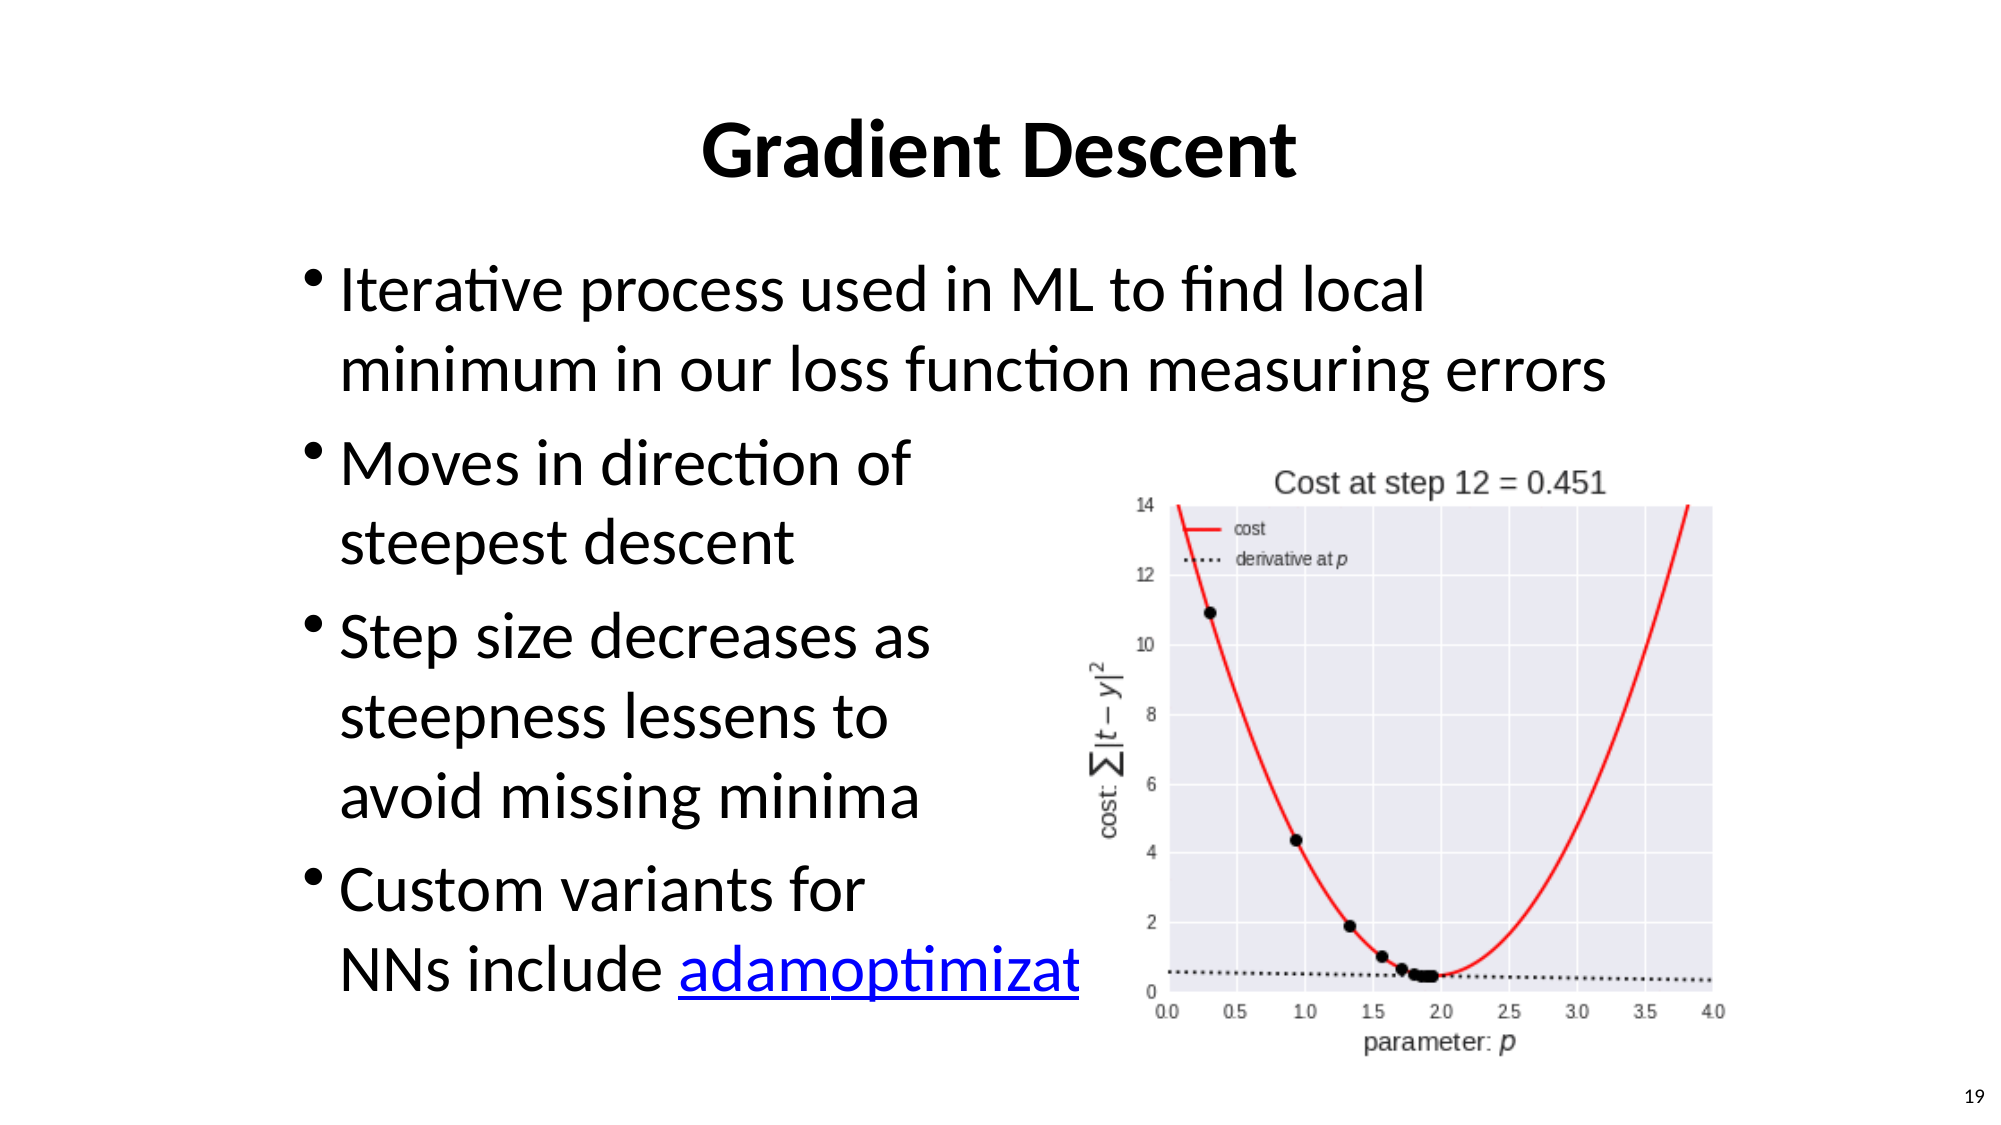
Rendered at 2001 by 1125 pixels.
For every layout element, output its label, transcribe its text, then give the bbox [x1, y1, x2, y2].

title Gradient Descent [362, 50, 1638, 237]
picture [1078, 462, 1738, 1061]
list Iterative process used in ML to find local minimum in our loss function measuring errors Moves in direction of steepest descent Step size decreases as steepness lessens to avoid missing minima Custom variants for NNs include adam optimization [287, 237, 1638, 1050]
slide_number 19 [1583, 1074, 2000, 1125]
